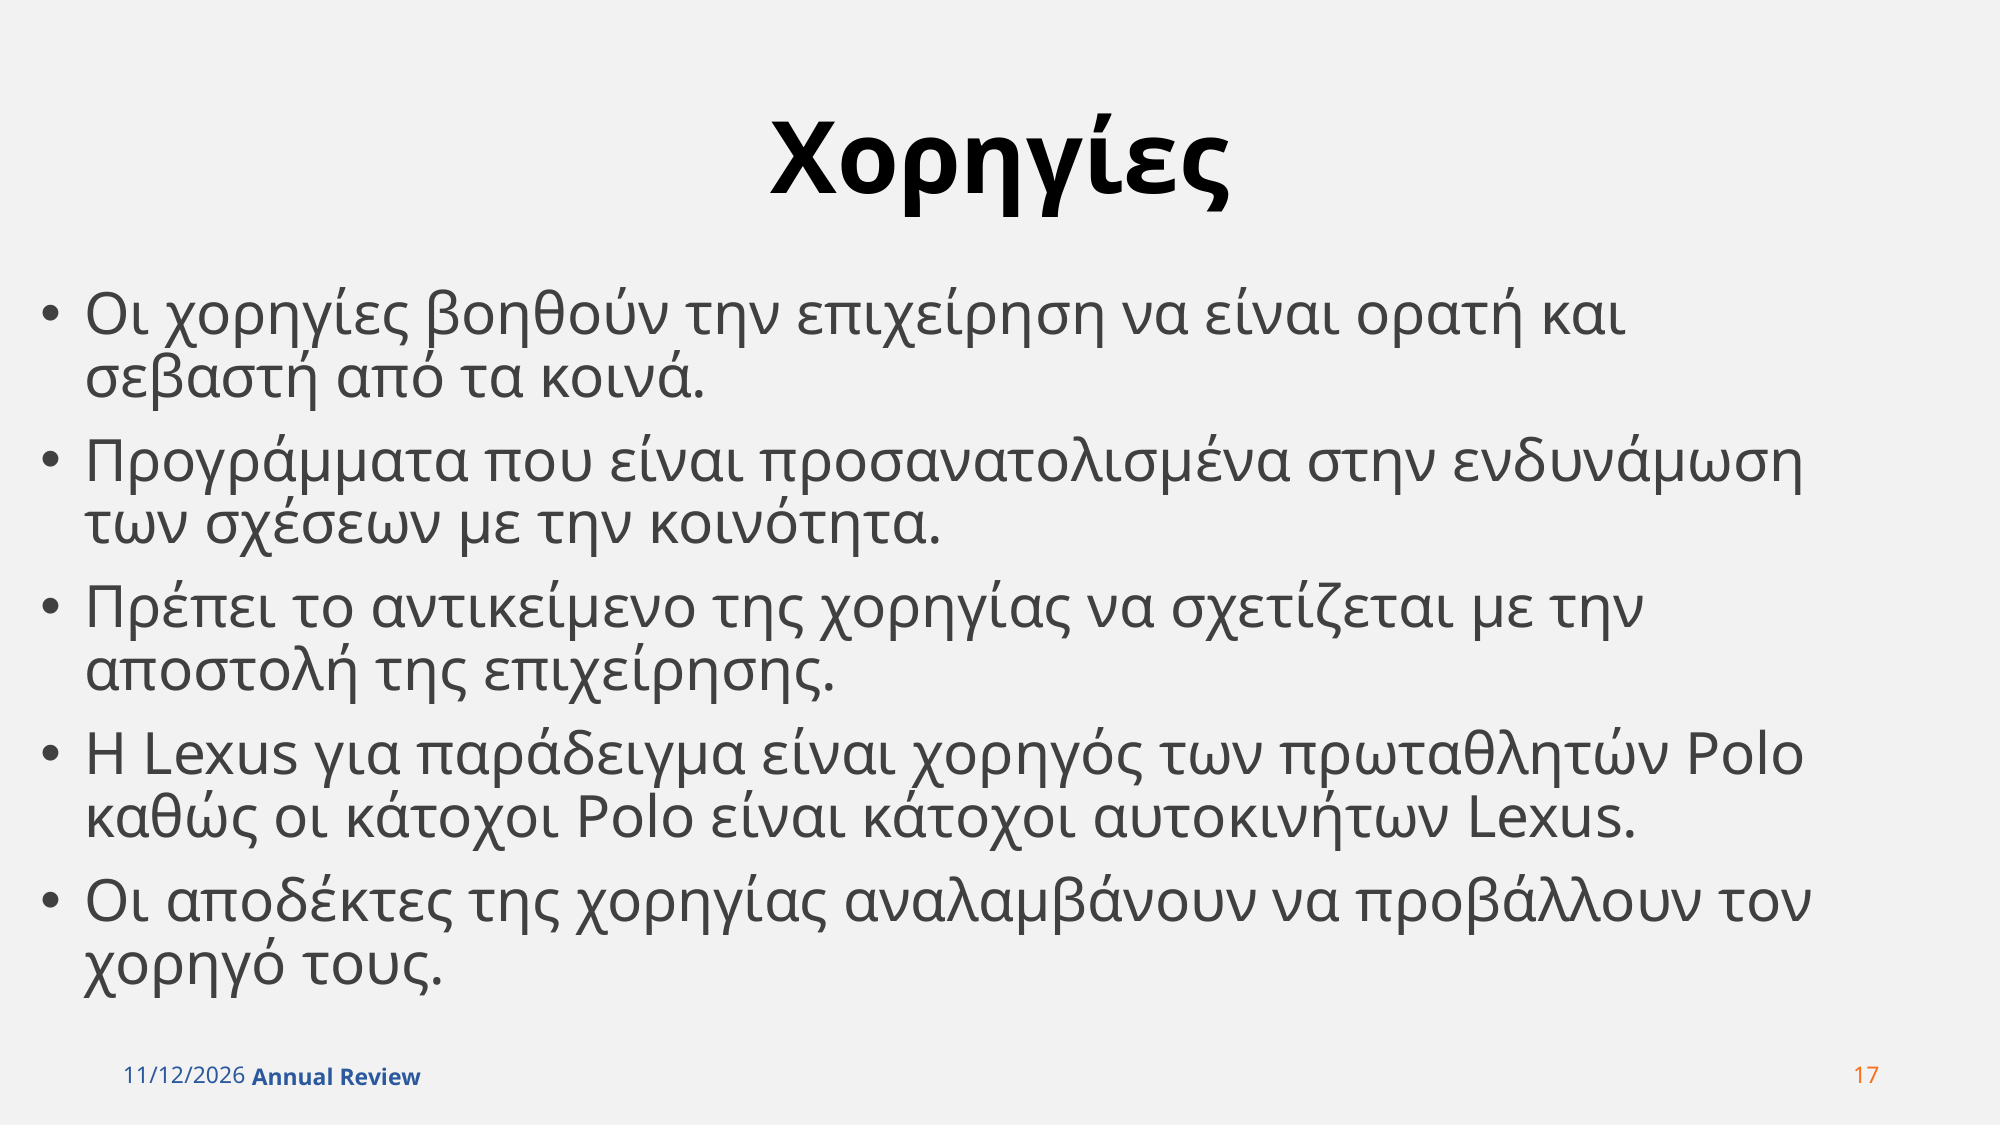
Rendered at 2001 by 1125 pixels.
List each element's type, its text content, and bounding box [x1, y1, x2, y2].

title Χορηγίες [137, 104, 1863, 219]
list Οι χορηγίες βοηθούν την επιχείρηση να είναι ορατή και σεβαστή από τα κοινά. Προγράμματα που είναι προσανατολισμένα στην ενδυνάμωση των σχέσεων με την κοινότητα. Πρέπει το αντικείμενο της χορηγίας να σχετίζεται με την αποστολή της επιχείρησης. H Lexus για παράδειγμα είναι χορηγός των πρωταθλητών Polo καθώς οι κάτοχοι Polo είναι κάτοχοι αυτοκινήτων Lexus. Οι αποδέκτες της χορηγίας αναλαμβάνουν να προβάλλουν τον χορηγό τους. [25, 276, 1885, 952]
